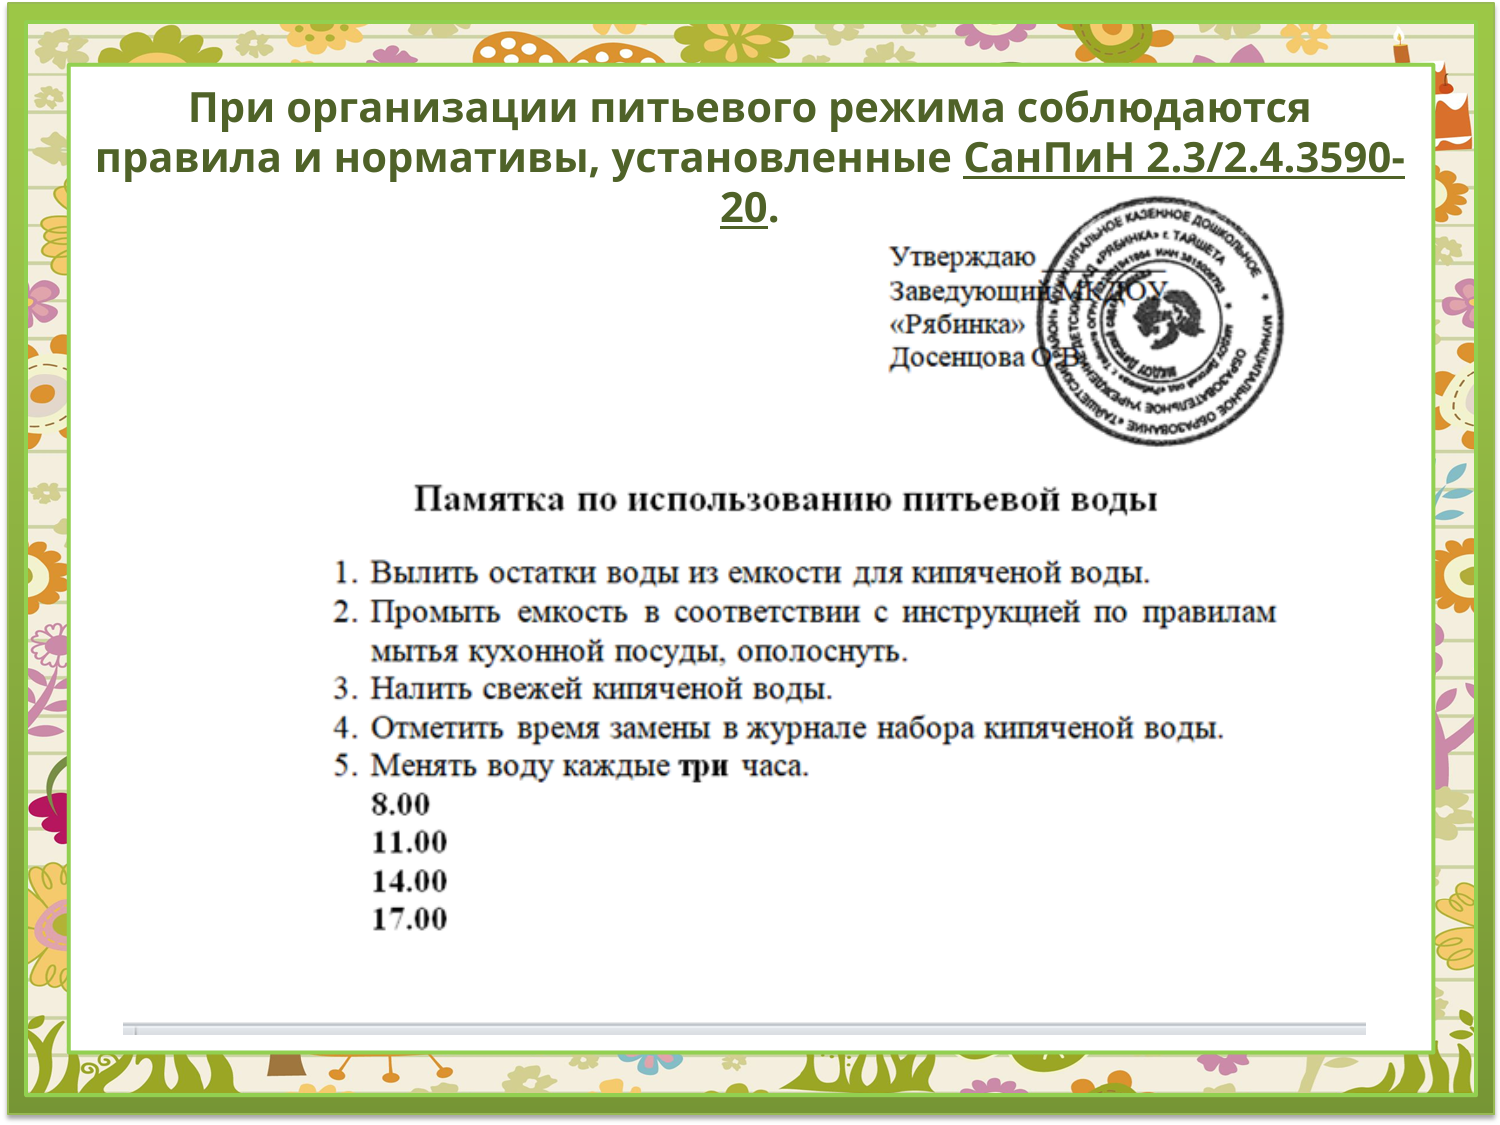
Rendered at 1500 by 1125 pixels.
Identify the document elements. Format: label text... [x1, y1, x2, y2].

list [123, 172, 1366, 1036]
picture [0, 0, 1500, 1125]
title При организации питьевого режима соблюдаются правила и нормативы, установленные СанПиН 2.3/2.4.3590-20. [75, 45, 1425, 268]
